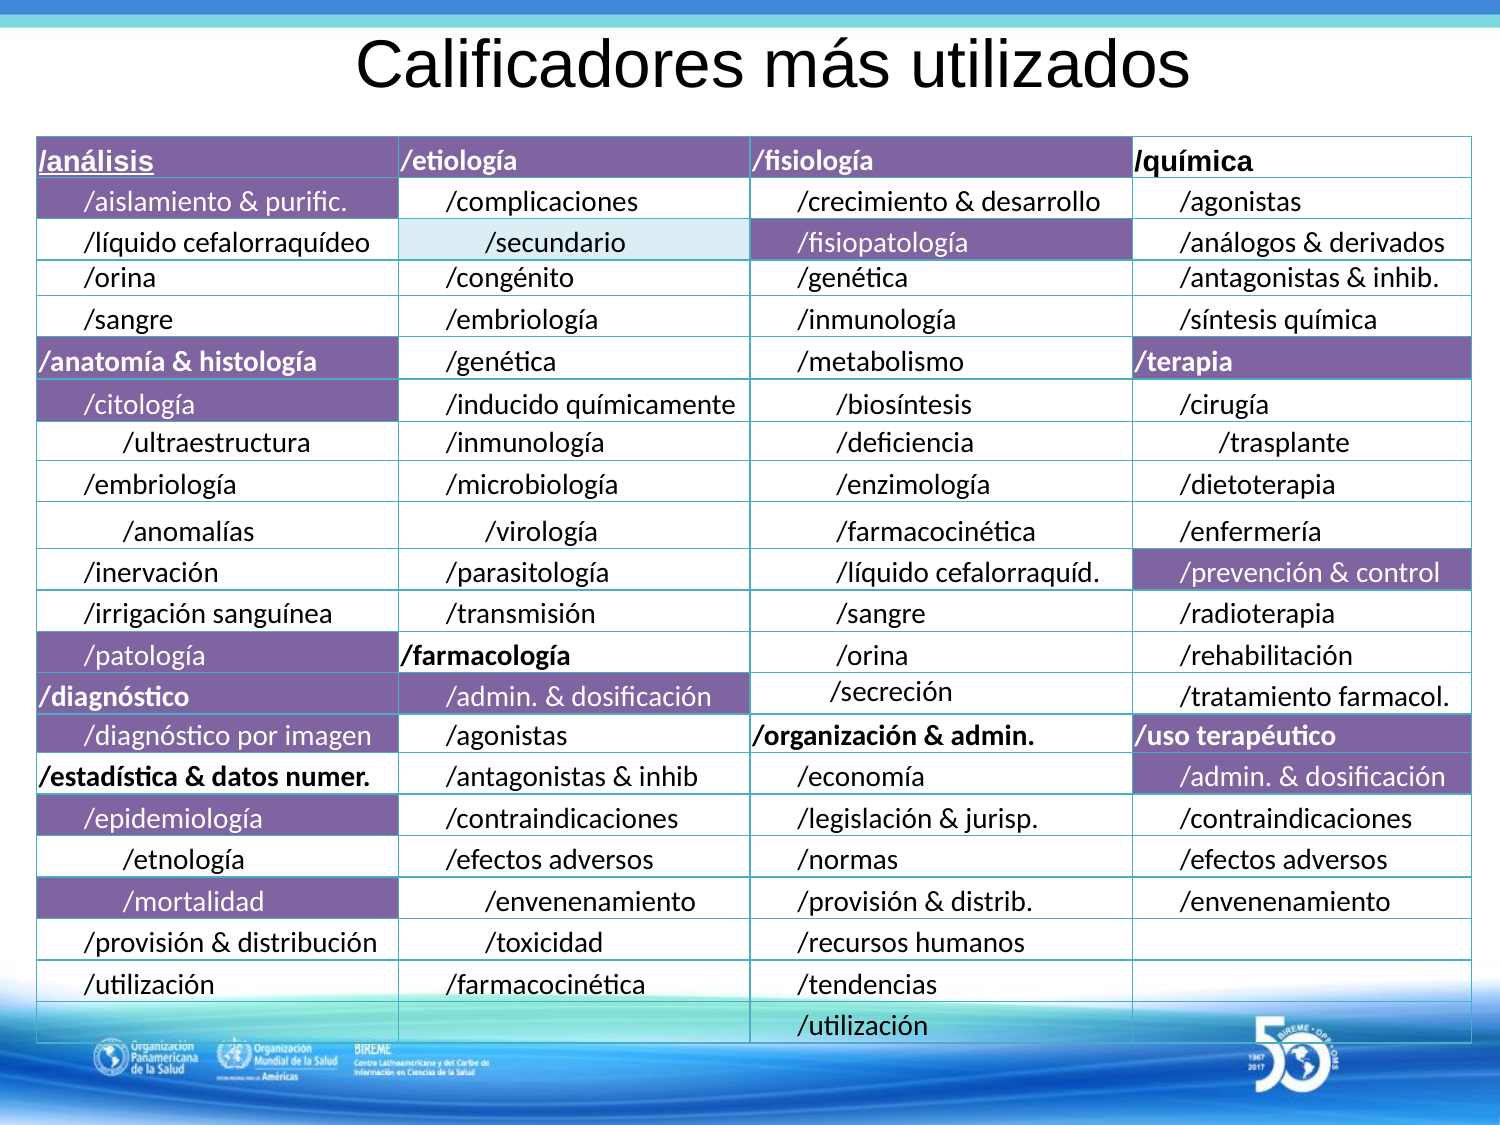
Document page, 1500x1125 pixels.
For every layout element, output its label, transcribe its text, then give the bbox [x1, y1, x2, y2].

table_cell /transmisión [399, 591, 749, 631]
table_cell /deficiencia [751, 422, 1132, 460]
table_cell /líquido cefalorraquíd. [751, 549, 1132, 589]
title Calificadores más utilizados [161, 24, 1386, 88]
table_cell /diagnóstico [37, 673, 398, 713]
table_cell /patología [37, 632, 398, 672]
table_cell /legislación & jurisp. [751, 795, 1132, 835]
table_cell /contraindicaciones [399, 795, 749, 835]
table_cell /cirugía [1133, 380, 1471, 421]
table_cell [399, 1002, 749, 1042]
table_cell [37, 1002, 398, 1042]
table_cell /orina [37, 261, 398, 295]
table_header /etiología [399, 137, 749, 177]
table_cell /farmacocinética [399, 961, 749, 1001]
table_cell [1133, 1002, 1471, 1042]
table_header /fisiología [751, 137, 1132, 177]
table_cell /provisión & distribución [37, 919, 398, 959]
table_cell /admin. & dosificación [399, 673, 749, 713]
table_cell /enzimología [751, 461, 1132, 501]
table_cell /crecimiento & desarrollo [751, 178, 1132, 218]
table_cell /admin. & dosificación [1133, 753, 1471, 793]
table_cell /tendencias [751, 961, 1132, 1001]
table_cell /microbiología [399, 461, 749, 501]
table_cell /fisiopatología [751, 219, 1132, 259]
table_cell /agonistas [1133, 178, 1471, 218]
table_cell /ultraestructura [37, 422, 398, 460]
table_cell /orina [751, 632, 1132, 672]
table_cell /terapia [1133, 337, 1471, 378]
table_cell /efectos adversos [1133, 836, 1471, 876]
table_cell /provisión & distrib. [751, 878, 1132, 918]
table_cell /sangre [37, 296, 398, 336]
table_cell /efectos adversos [399, 836, 749, 876]
table_cell /tratamiento farmacol. [1133, 673, 1471, 713]
table_header /química [1133, 137, 1471, 177]
table_cell /complicaciones [399, 178, 749, 218]
table_cell /radioterapia [1133, 591, 1471, 631]
picture [0, 0, 1500, 1125]
table_cell [1133, 961, 1471, 1001]
table_cell /mortalidad [37, 878, 398, 918]
table_cell /síntesis química [1133, 296, 1471, 336]
table_cell /etnología [37, 836, 398, 876]
table_cell /sangre [751, 591, 1132, 631]
table_cell /utilización [751, 1002, 1132, 1042]
table_cell /prevención & control [1133, 549, 1471, 589]
table_cell /embriología [37, 461, 398, 501]
table_cell /anatomía & histología [37, 337, 398, 378]
table_cell /irrigación sanguínea [37, 591, 398, 631]
table_cell /genética [399, 337, 749, 378]
table_cell /parasitología [399, 549, 749, 589]
table_cell /antagonistas & inhib [399, 753, 749, 793]
table_cell /agonistas [399, 715, 749, 752]
table_cell /envenenamiento [399, 878, 749, 918]
table_cell /normas [751, 836, 1132, 876]
table_cell /genética [751, 261, 1132, 295]
table_cell /análogos & derivados [1133, 219, 1471, 259]
table_cell /secreción [751, 673, 1132, 713]
table_cell /inmunología [751, 296, 1132, 336]
table_cell /inervación [37, 549, 398, 589]
table_cell /congénito [399, 261, 749, 295]
table_header /análisis [37, 137, 398, 177]
table_cell /inducido químicamente [399, 380, 749, 421]
table_cell /citología [37, 380, 398, 421]
table_cell /farmacocinética [751, 502, 1132, 548]
table_cell /inmunología [399, 422, 749, 460]
table_cell /toxicidad [399, 919, 749, 959]
table_cell /antagonistas & inhib. [1133, 261, 1471, 295]
table_cell /embriología [399, 296, 749, 336]
table_cell /líquido cefalorraquídeo [37, 219, 398, 259]
table_cell /economía [751, 753, 1132, 793]
table_cell /dietoterapia [1133, 461, 1471, 501]
table_cell /estadística & datos numer. [37, 753, 398, 793]
table_cell /organización & admin. [751, 715, 1132, 752]
table_cell /uso terapéutico [1133, 715, 1471, 752]
table_cell /enfermería [1133, 502, 1471, 548]
table_cell /metabolismo [751, 337, 1132, 378]
table_cell /aislamiento & purific. [37, 178, 398, 218]
table_cell /farmacología [399, 632, 749, 672]
table_cell /utilización [37, 961, 398, 1001]
table_cell /rehabilitación [1133, 632, 1471, 672]
table_cell /recursos humanos [751, 919, 1132, 959]
table_cell /anomalías [37, 502, 398, 548]
table_cell /trasplante [1133, 422, 1471, 460]
table_cell /diagnóstico por imagen [37, 715, 398, 752]
table_cell [1133, 919, 1471, 959]
table_cell /virología [399, 502, 749, 548]
table_cell /biosíntesis [751, 380, 1132, 421]
table_cell /envenenamiento [1133, 878, 1471, 918]
table_cell /secundario [399, 219, 749, 259]
table_cell /epidemiología [37, 795, 398, 835]
table_cell /contraindicaciones [1133, 795, 1471, 835]
